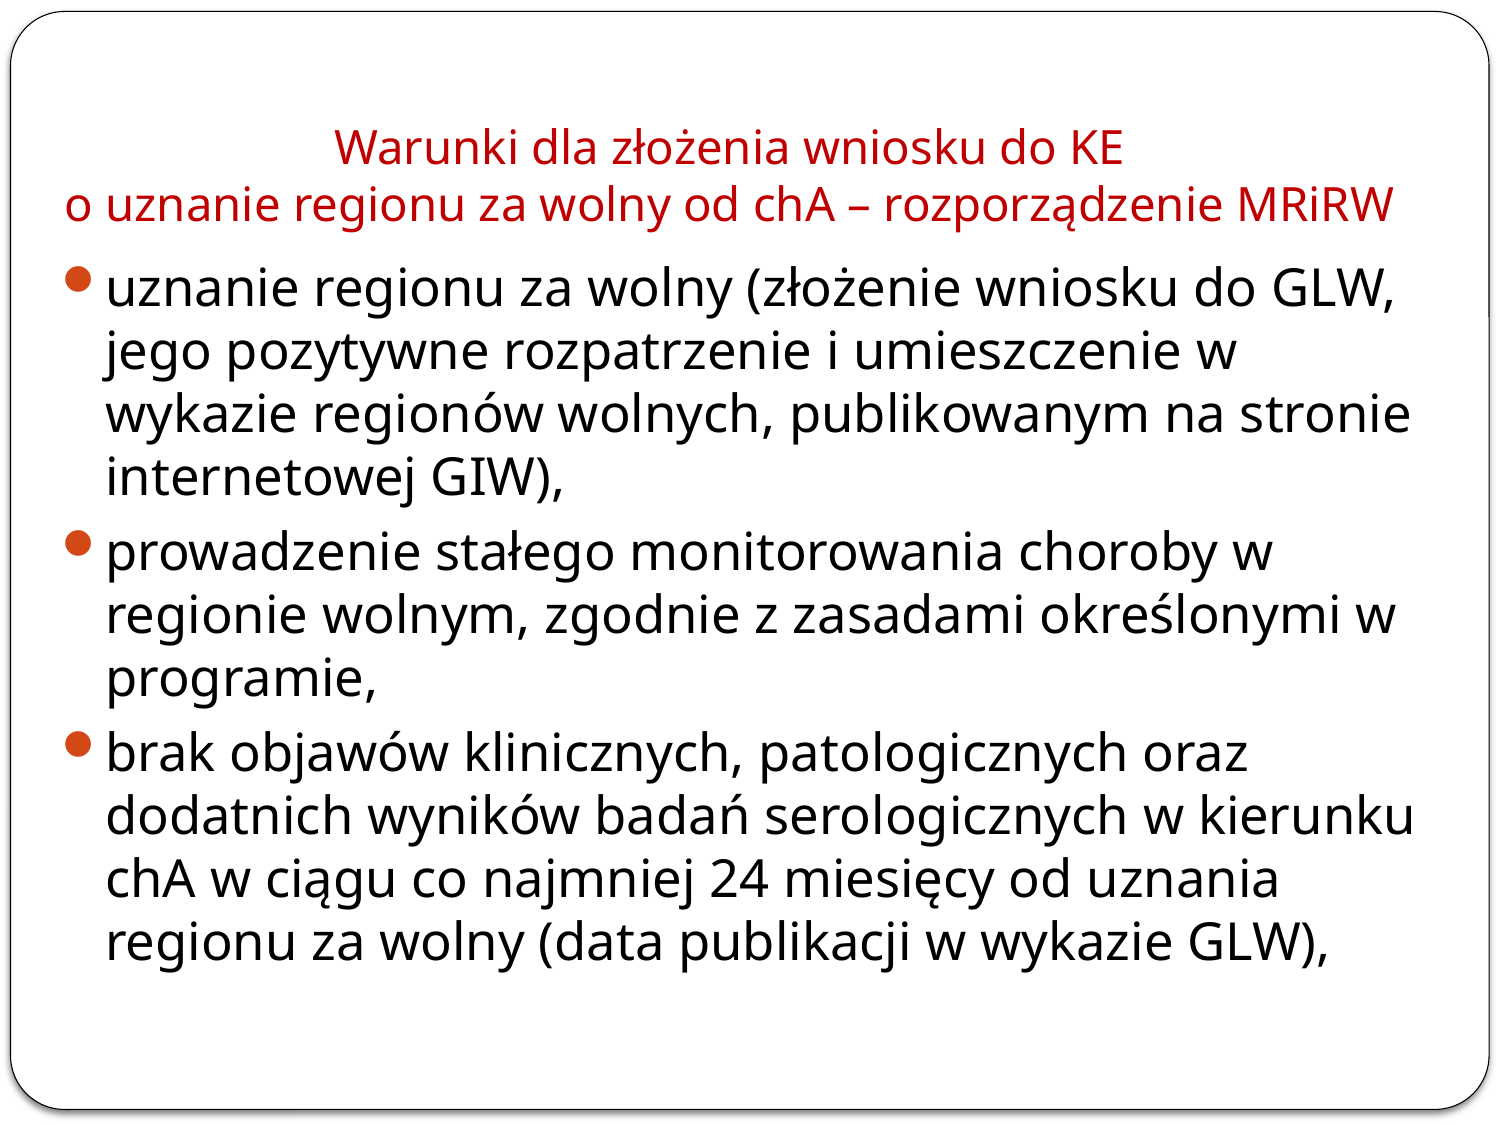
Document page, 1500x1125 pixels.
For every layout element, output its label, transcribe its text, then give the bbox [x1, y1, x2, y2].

title Warunki dla złożenia wniosku do KE o uznanie regionu za wolny od chA – rozporządzenie MRiRW [46, 93, 1425, 246]
list uznanie regionu za wolny (złożenie wniosku do GLW, jego pozytywne rozpatrzenie i umieszczenie w wykazie regionów wolnych, publikowanym na stronie internetowej GIW), prowadzenie stałego monitorowania choroby w regionie wolnym, zgodnie z zasadami określonymi w programie, brak objawów klinicznych, patologicznych oraz dodatnich wyników badań serologicznych w kierunku chA w ciągu co najmniej 24 miesięcy od uznania regionu za wolny (data publikacji w wykazie GLW), [46, 246, 1454, 1020]
